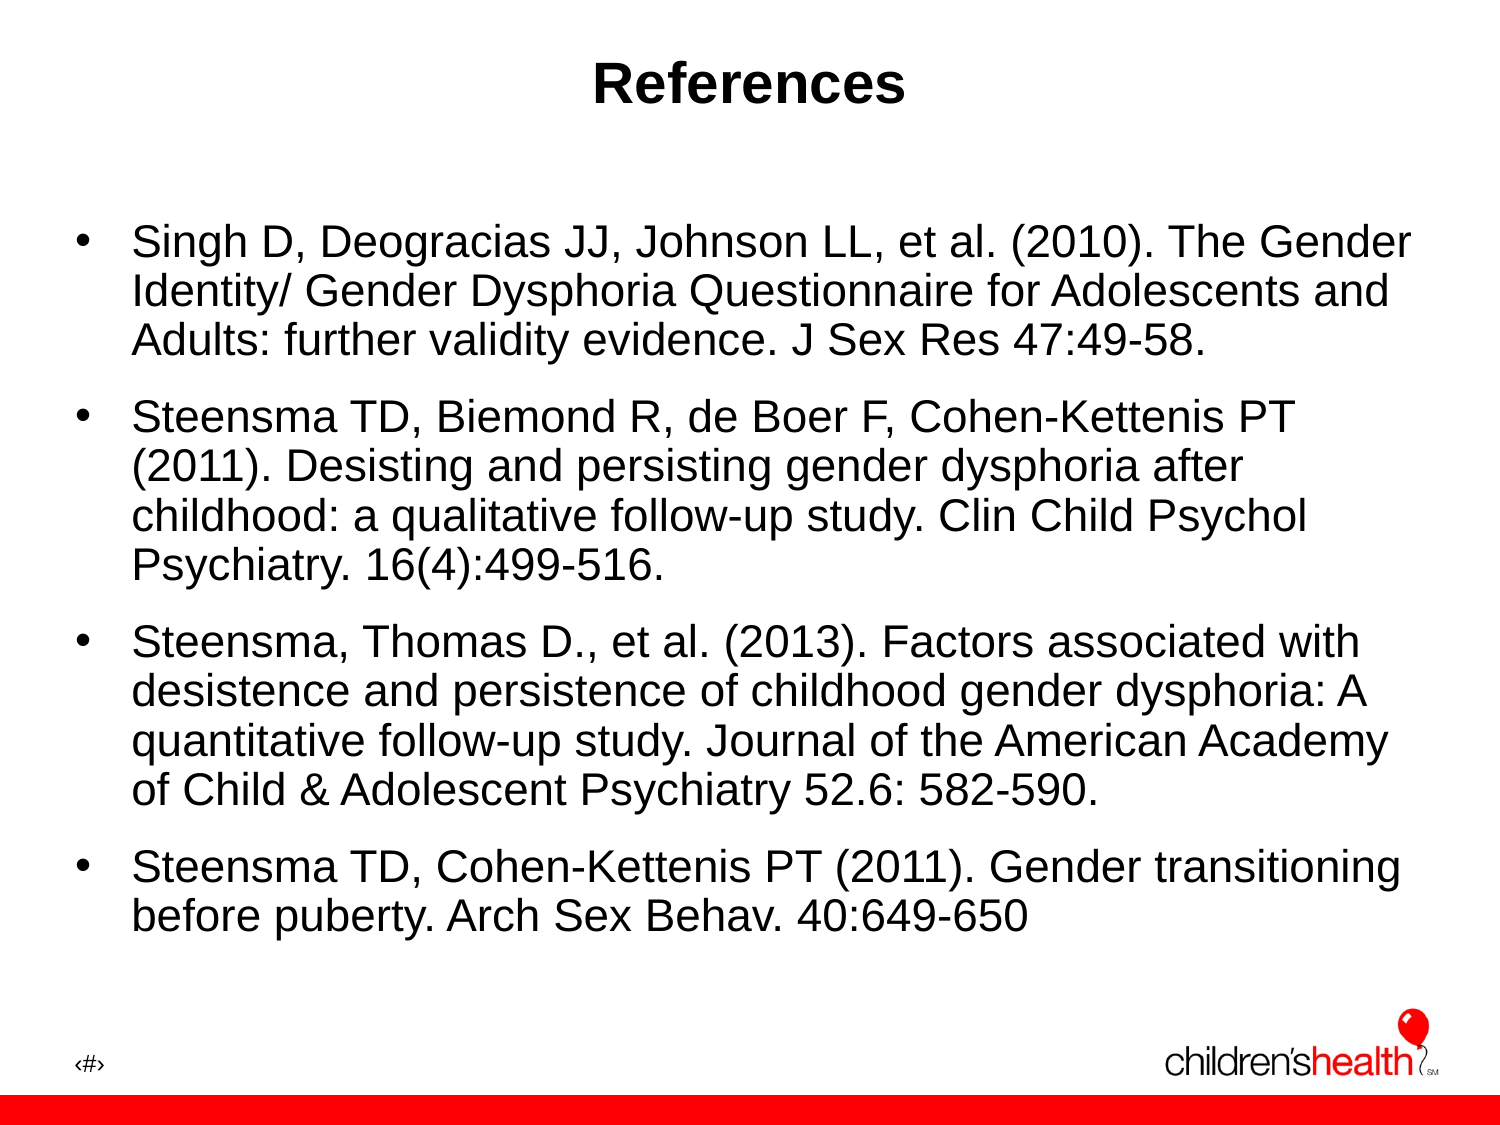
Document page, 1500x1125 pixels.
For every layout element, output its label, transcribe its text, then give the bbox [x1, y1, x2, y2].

list Singh D, Deogracias JJ, Johnson LL, et al. (2010). The Gender Identity/ Gender Dysphoria Questionnaire for Adolescents and Adults: further validity evidence. J Sex Res 47:49-58. Steensma TD, Biemond R, de Boer F, Cohen-Kettenis PT (2011). Desisting and persisting gender dysphoria after childhood: a qualitative follow-up study. Clin Child Psychol Psychiatry. 16(4):499-516. Steensma, Thomas D., et al. (2013). Factors associated with desistence and persistence of childhood gender dysphoria: A quantitative follow-up study. Journal of the American Academy of Child & Adolescent Psychiatry 52.6: 582-590. Steensma TD, Cohen-Kettenis PT (2011). Gender transitioning before puberty. Arch Sex Behav. 40:649-650 [74, 216, 1426, 991]
title References [74, 44, 1426, 201]
picture [1136, 1005, 1467, 1083]
